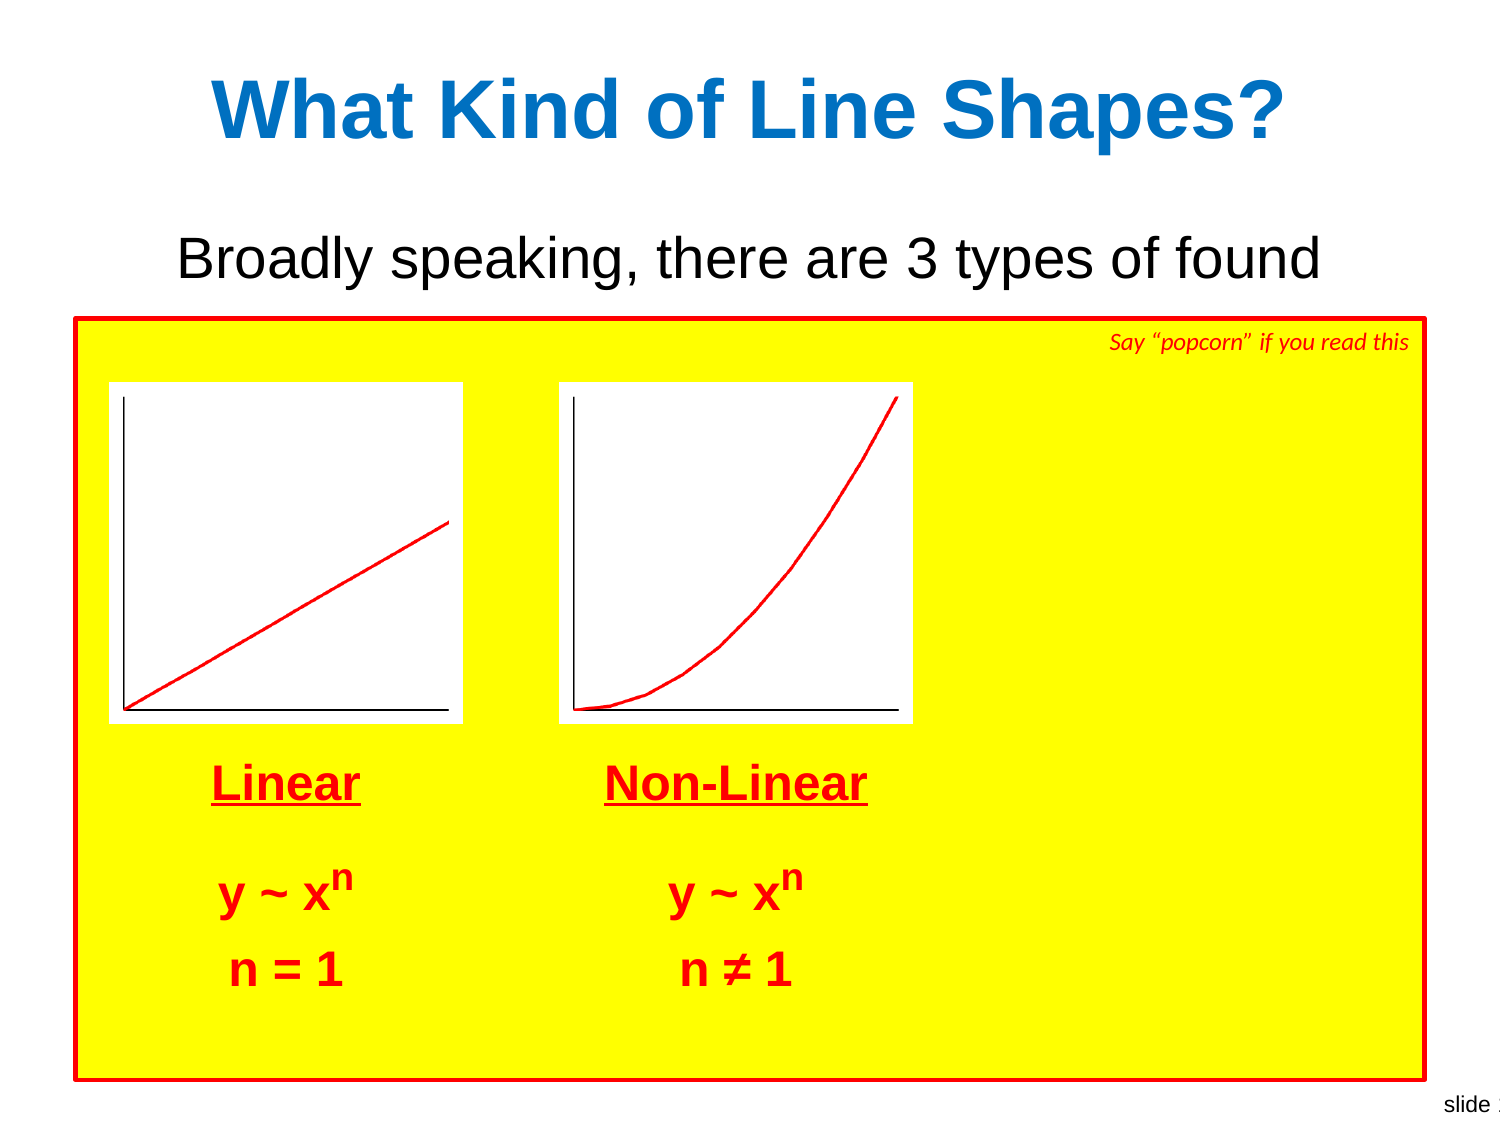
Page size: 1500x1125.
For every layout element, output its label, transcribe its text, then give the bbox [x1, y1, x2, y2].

title What Kind of Line Shapes? [29, 45, 1471, 166]
text_box y ~ xn n = 1 [202, 836, 369, 1004]
text_box y ~ xn n ≠ 1 [652, 836, 819, 1004]
text_box Non-Linear [589, 743, 883, 818]
picture [559, 382, 913, 724]
list Broadly speaking, there are 3 types of found [29, 212, 1471, 305]
text_box Say “popcorn” if you read this [75, 318, 1425, 1080]
text_box Linear [196, 743, 376, 818]
picture [109, 382, 463, 724]
